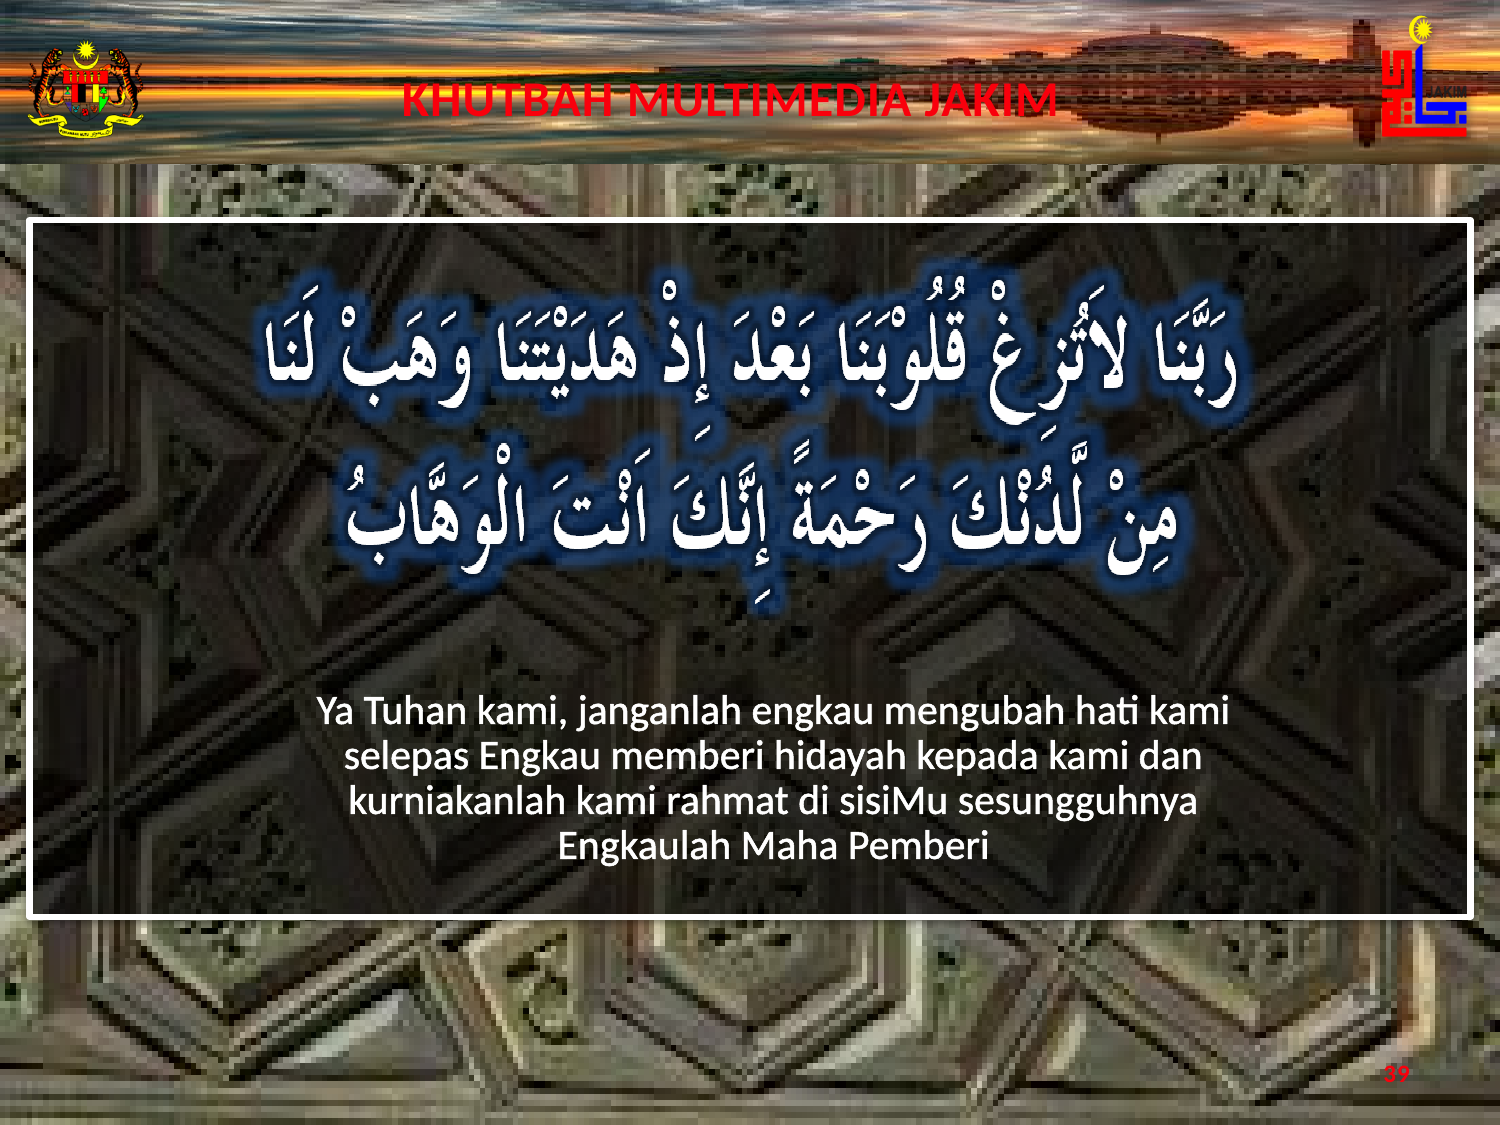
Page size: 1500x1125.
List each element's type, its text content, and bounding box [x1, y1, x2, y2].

text_box Ya Tuhan kami, janganlah engkau mengubah hati kami selepas Engkau memberi hidayah kepada kami dan kurniakanlah kami rahmat di sisiMu sesungguhnya Engkaulah Maha Pemberi [301, 680, 1247, 876]
text_box [26, 217, 1474, 920]
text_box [0, 0, 1500, 165]
slide_number 39 [1074, 1042, 1425, 1103]
picture [0, 165, 1500, 1125]
